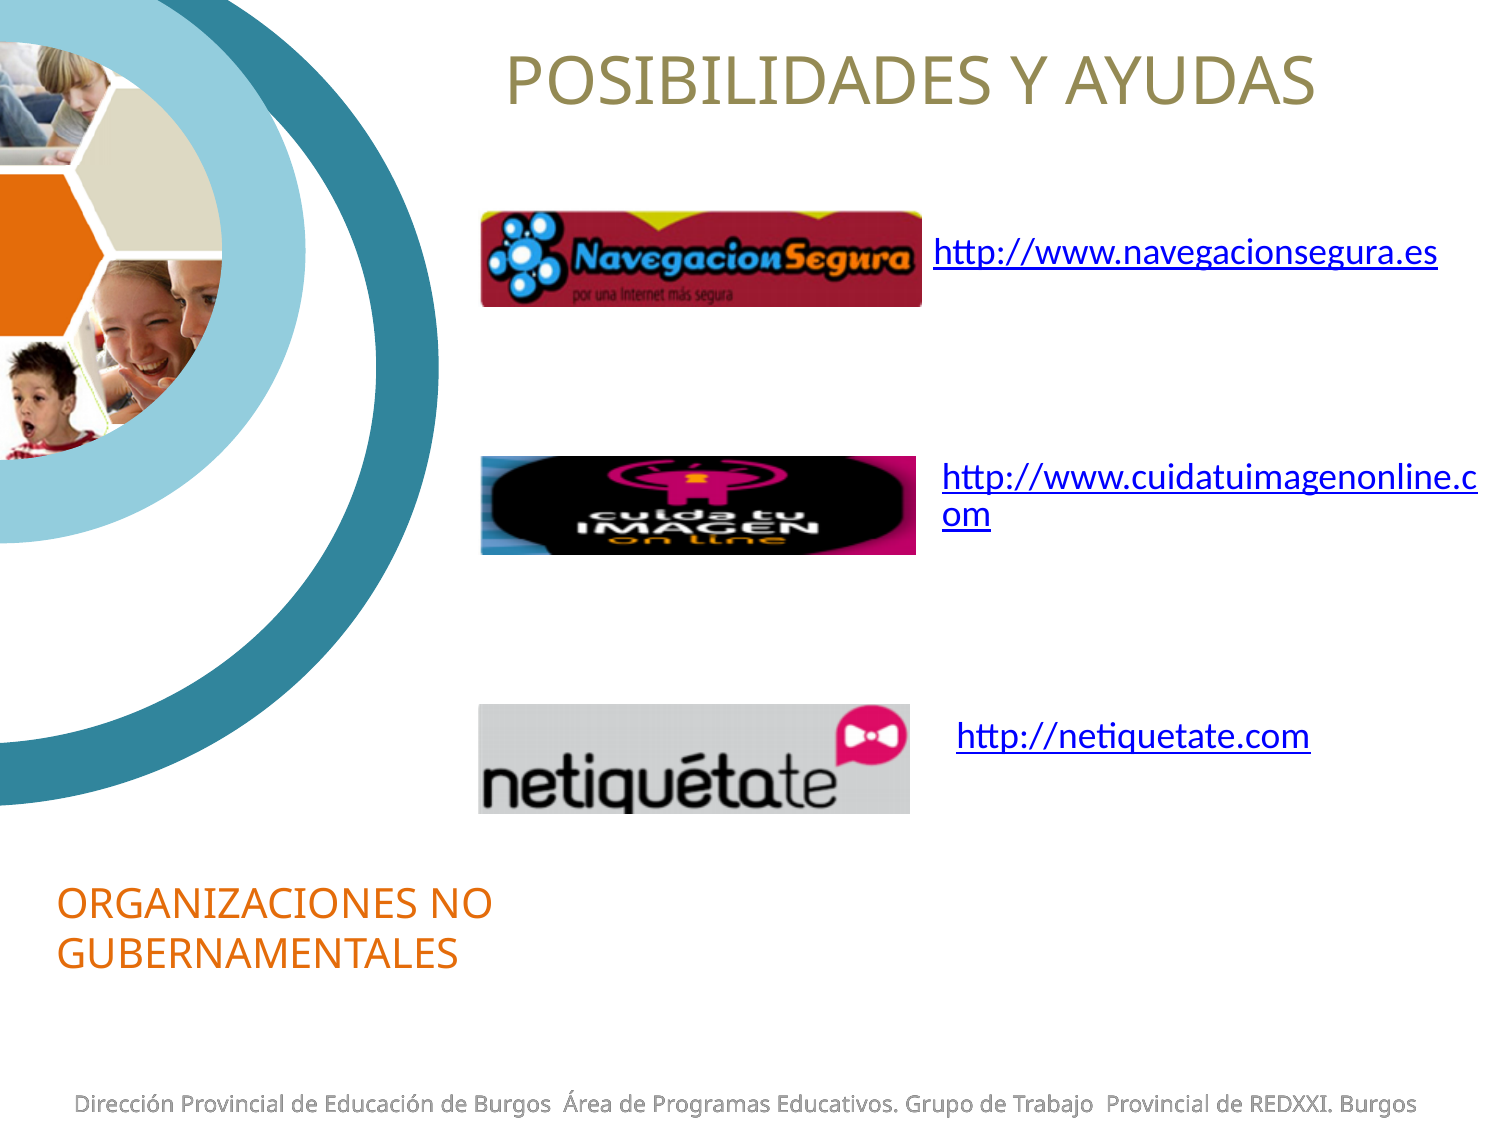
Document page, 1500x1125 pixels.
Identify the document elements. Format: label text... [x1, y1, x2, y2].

picture [477, 455, 916, 555]
text_box POSIBILIDADES Y AYUDAS [490, 30, 1500, 126]
text_box http://www.navegacionsegura.es [918, 219, 1454, 325]
text_box http://www.cuidatuimagenonline.com [927, 444, 1500, 550]
text_box ORGANIZACIONES NO GUBERNAMENTALES [41, 869, 538, 985]
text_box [0, 0, 444, 776]
picture [478, 703, 910, 814]
text_box http://netiquetate.com [941, 704, 1326, 809]
picture [477, 207, 923, 307]
